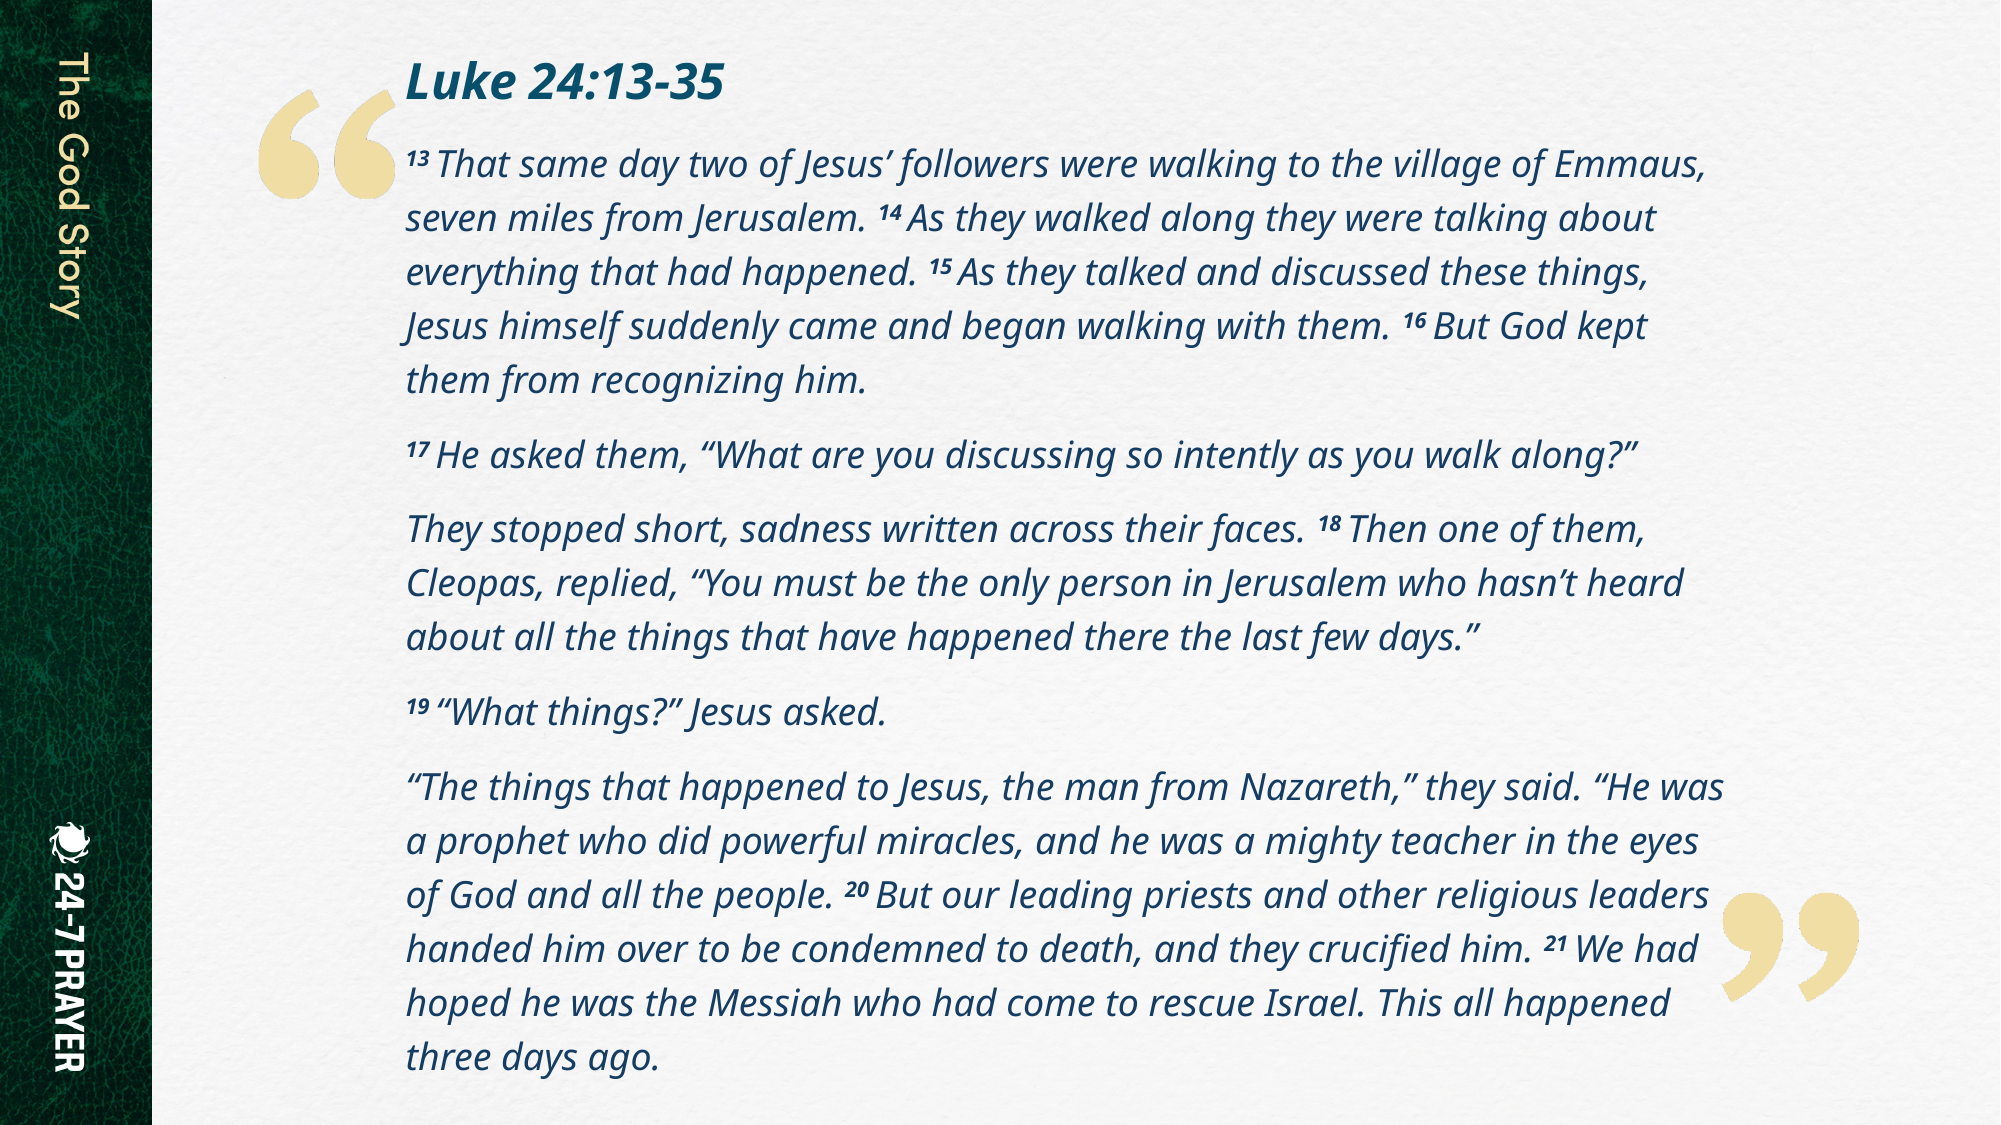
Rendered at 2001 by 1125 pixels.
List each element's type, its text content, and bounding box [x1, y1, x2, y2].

list Luke 24:13-35 13 That same day two of Jesus’ followers were walking to the village of Emmaus, seven miles from Jerusalem. 14 As they walked along they were talking about everything that had happened. 15 As they talked and discussed these things, Jesus himself suddenly came and began walking with them. 16 But God kept them from recognizing him. 17 He asked them, “What are you discussing so intently as you walk along?” They stopped short, sadness written across their faces. 18 Then one of them, Cleopas, replied, “You must be the only person in Jerusalem who hasn’t heard about all the things that have happened there the last few days.” 19 “What things?” Jesus asked. “The things that happened to Jesus, the man from Nazareth,” they said. “He was a prophet who did powerful miracles, and he was a mighty teacher in the eyes of God and all the people. 20 But our leading priests and other religious leaders handed him over to be condemned to death, and they crucified him. 21 We had hoped he was the Messiah who had come to rescue Israel. This all happened three days ago. [330, 22, 1729, 1094]
picture [0, 0, 2000, 1125]
